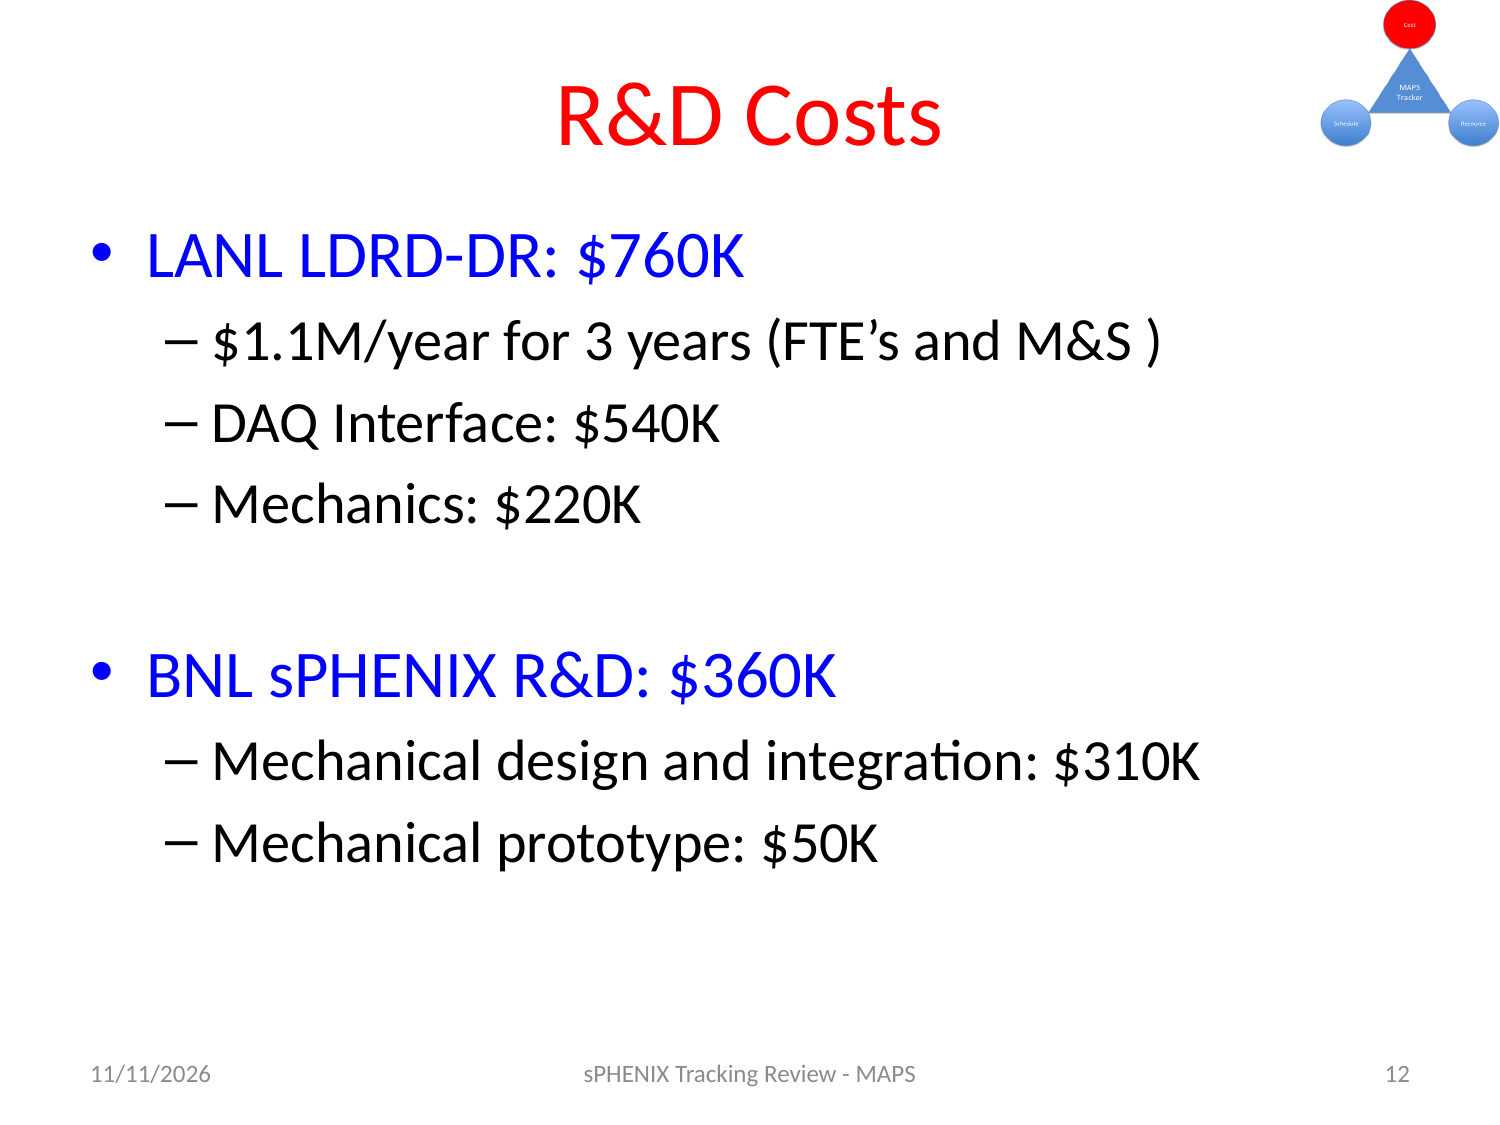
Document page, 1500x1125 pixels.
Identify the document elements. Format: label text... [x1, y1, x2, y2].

title R&D Costs [75, 15, 1425, 203]
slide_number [75, 1042, 425, 1103]
picture [1319, 0, 1500, 148]
footer sPHENIX Tracking Review - MAPS [512, 1042, 988, 1103]
list LANL LDRD-DR: $760K $1.1M/year for 3 years (FTE’s and M&S ) DAQ Interface: $540K Mechanics: $220K BNL sPHENIX R&D: $360K Mechanical design and integration: $310K Mechanical prototype: $50K [75, 203, 1425, 946]
slide_number 12 [1074, 1042, 1425, 1103]
